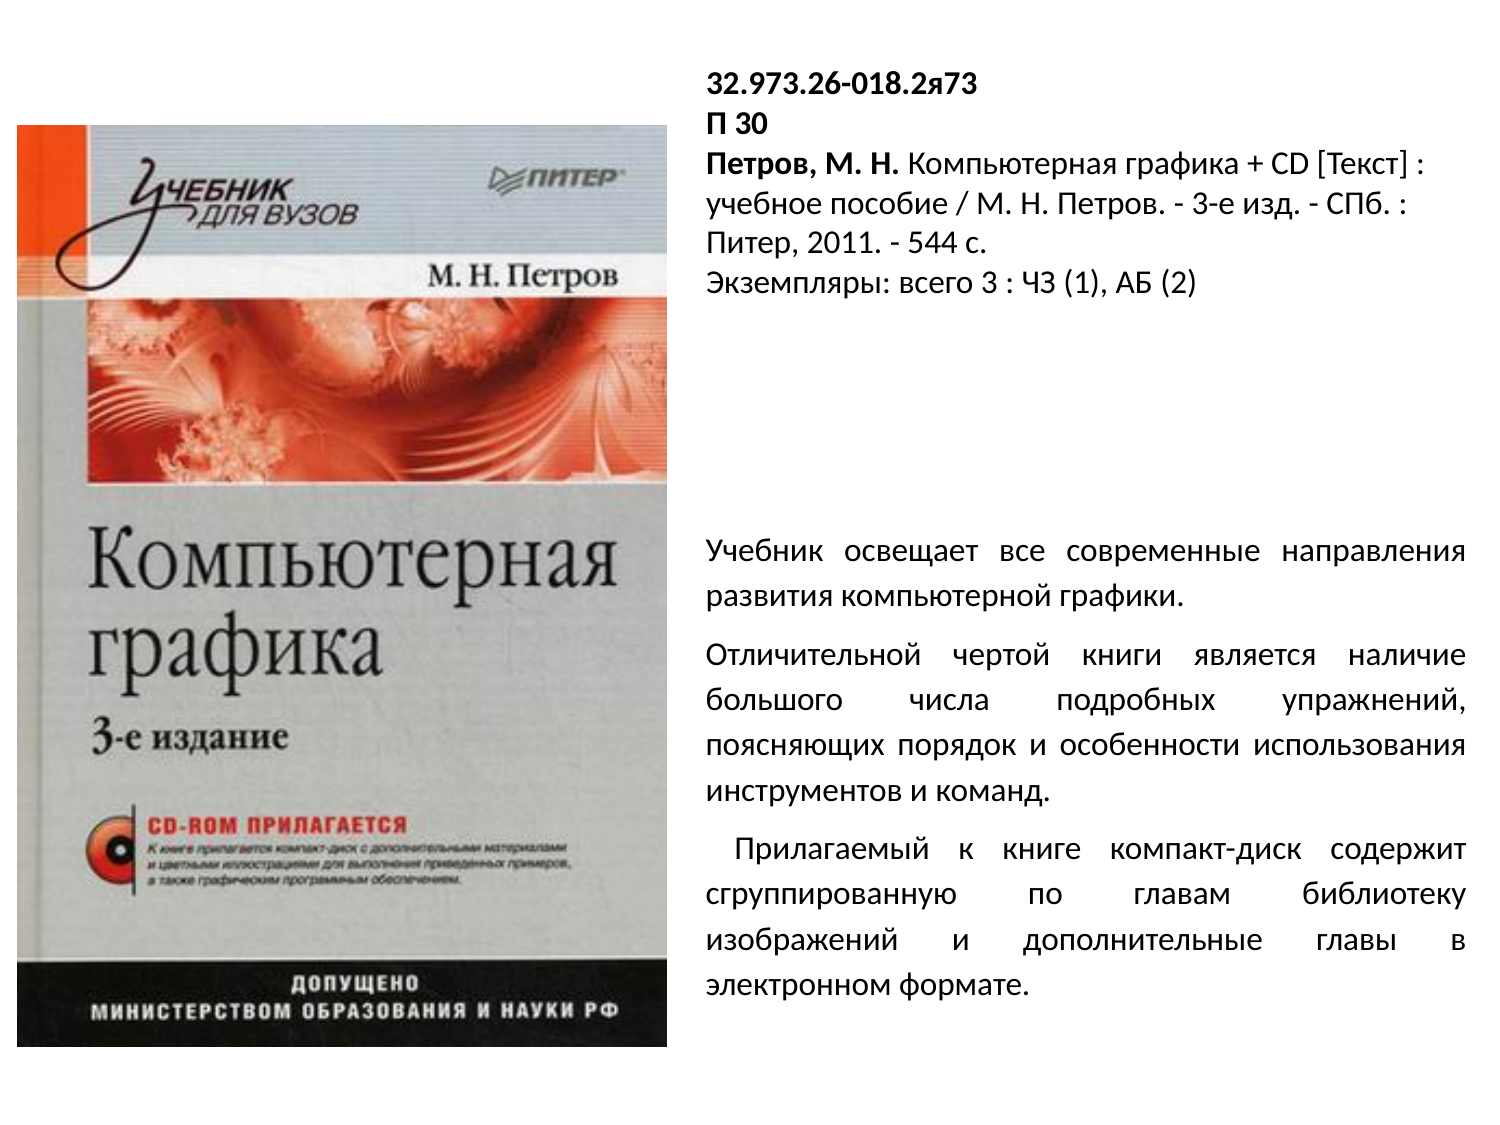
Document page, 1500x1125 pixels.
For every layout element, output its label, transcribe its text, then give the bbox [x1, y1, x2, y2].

title 32.973.26-018.2я73 П 30 Петров, М. Н. Компьютерная графика + CD [Текст] : учебное пособие / М. Н. Петров. - 3-е изд. - СПб. : Питер, 2011. - 544 с. Экземпляры: всего 3 : ЧЗ (1), АБ (2) [690, 42, 1459, 279]
text_box Учебник освещает все современные направления развития компьютерной графики. Отличительной чертой книги является наличие большого числа подробных упражнений, поясняющих порядок и особенности использования инструментов и команд. Прилагаемый к книге компакт-диск содержит сгруппированную по главам библиотеку изображений и дополнительные главы в электронном формате. [690, 515, 1483, 1068]
picture [17, 125, 667, 1047]
